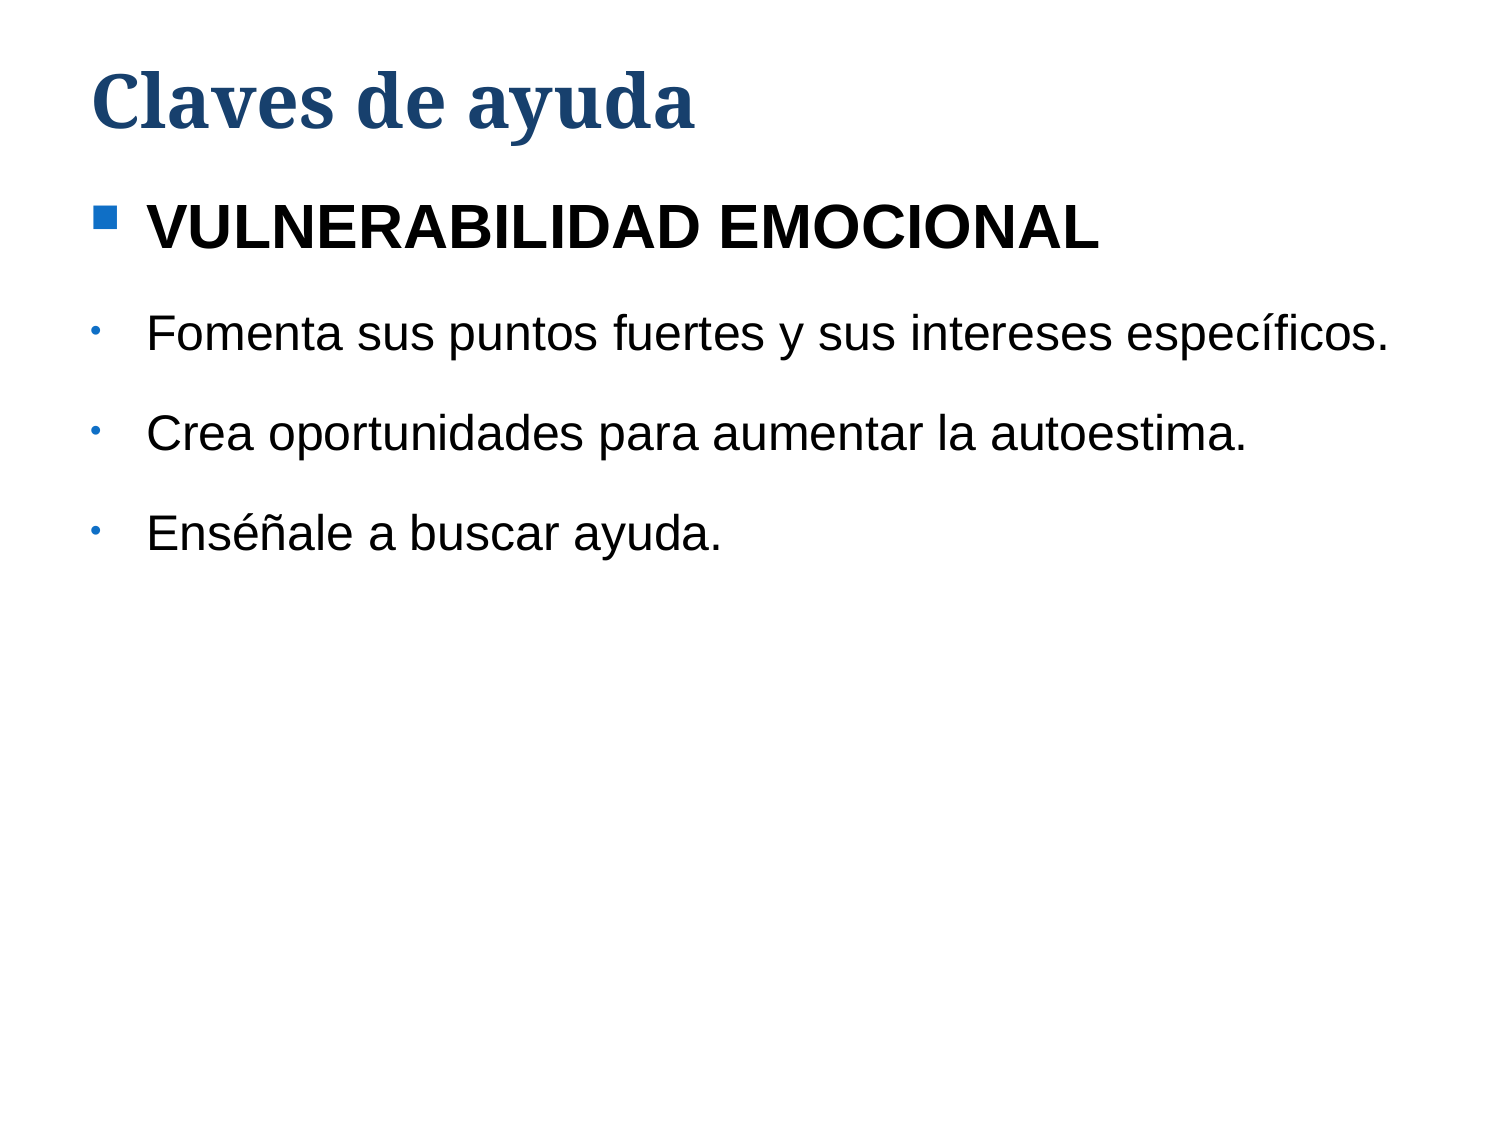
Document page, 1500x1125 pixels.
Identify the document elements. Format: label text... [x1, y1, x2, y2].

title Claves de ayuda [74, 45, 1426, 140]
list VULNERABILIDAD EMOCIONAL Fomenta sus puntos fuertes y sus intereses específicos. Crea oportunidades para aumentar la autoestima. Enséñale a buscar ayuda. [74, 140, 1426, 1091]
